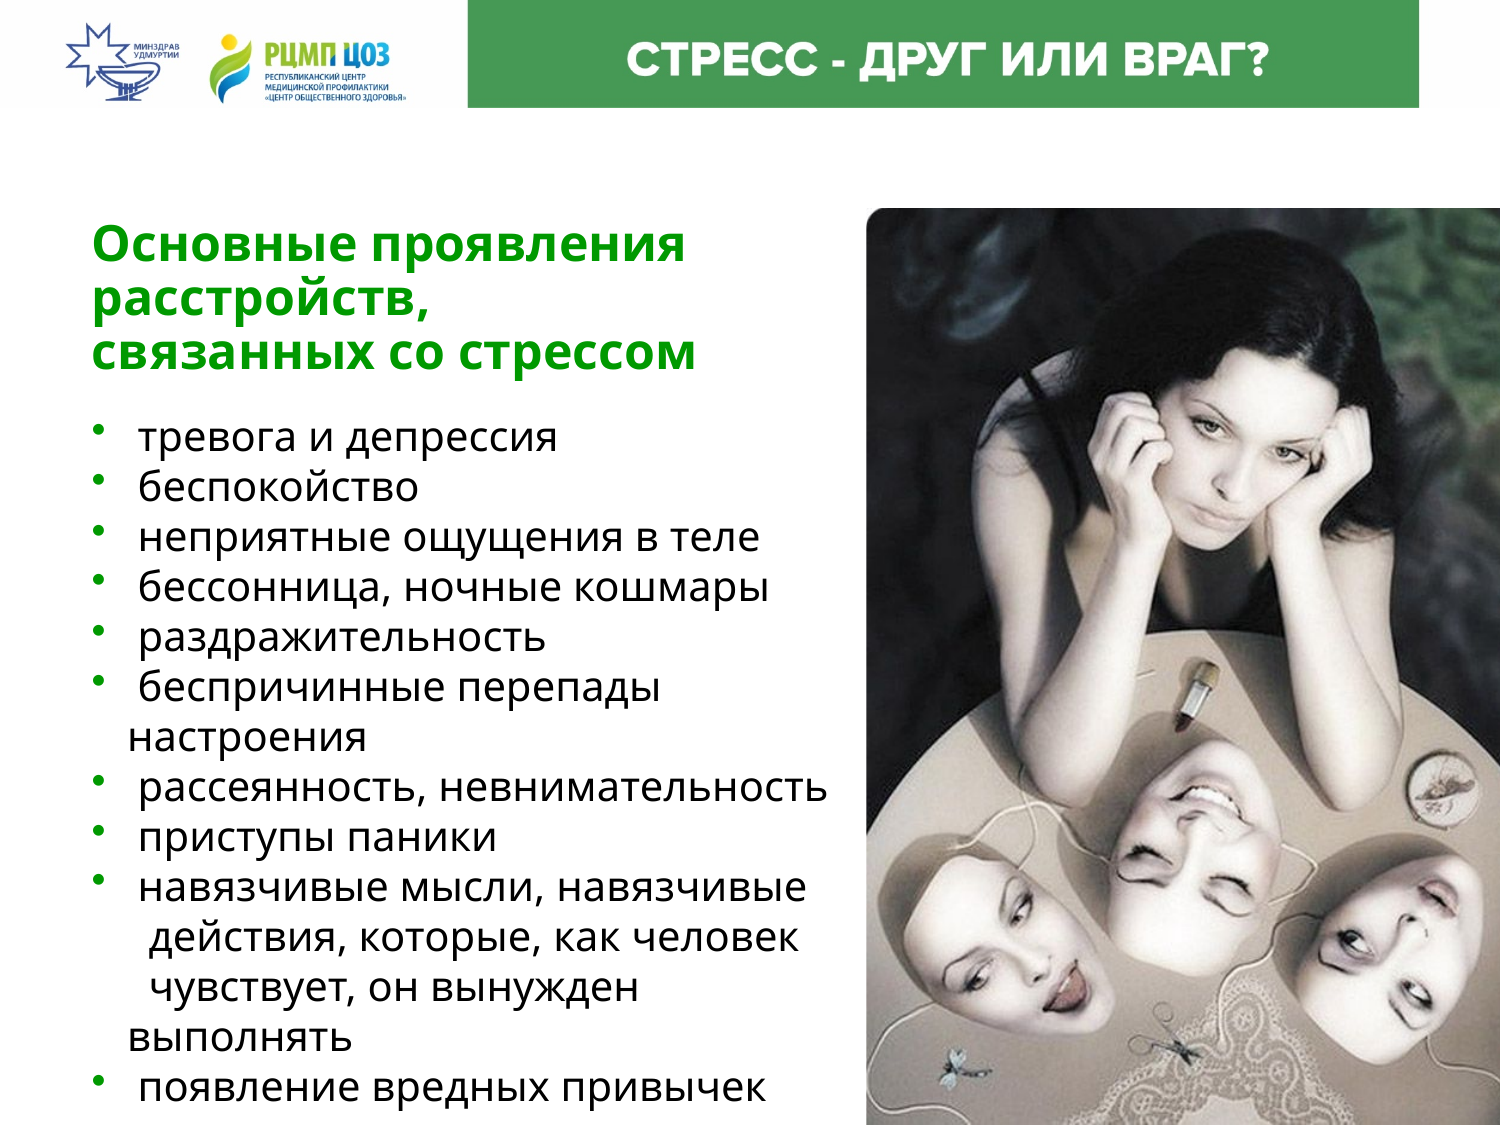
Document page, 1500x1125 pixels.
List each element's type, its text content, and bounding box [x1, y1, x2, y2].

picture [866, 207, 1500, 1125]
picture [0, 0, 1500, 109]
text_box Основные проявления расстройств, связанных со стрессом тревога и депрессия беспокойство неприятные ощущения в теле бессонница, ночные кошмары раздражительность беспричинные перепады настроения рассеянность, невнимательность приступы паники навязчивые мысли, навязчивые действия, которые, как человек чувствует, он вынужден выполнять появление вредных привычек [76, 210, 862, 1118]
